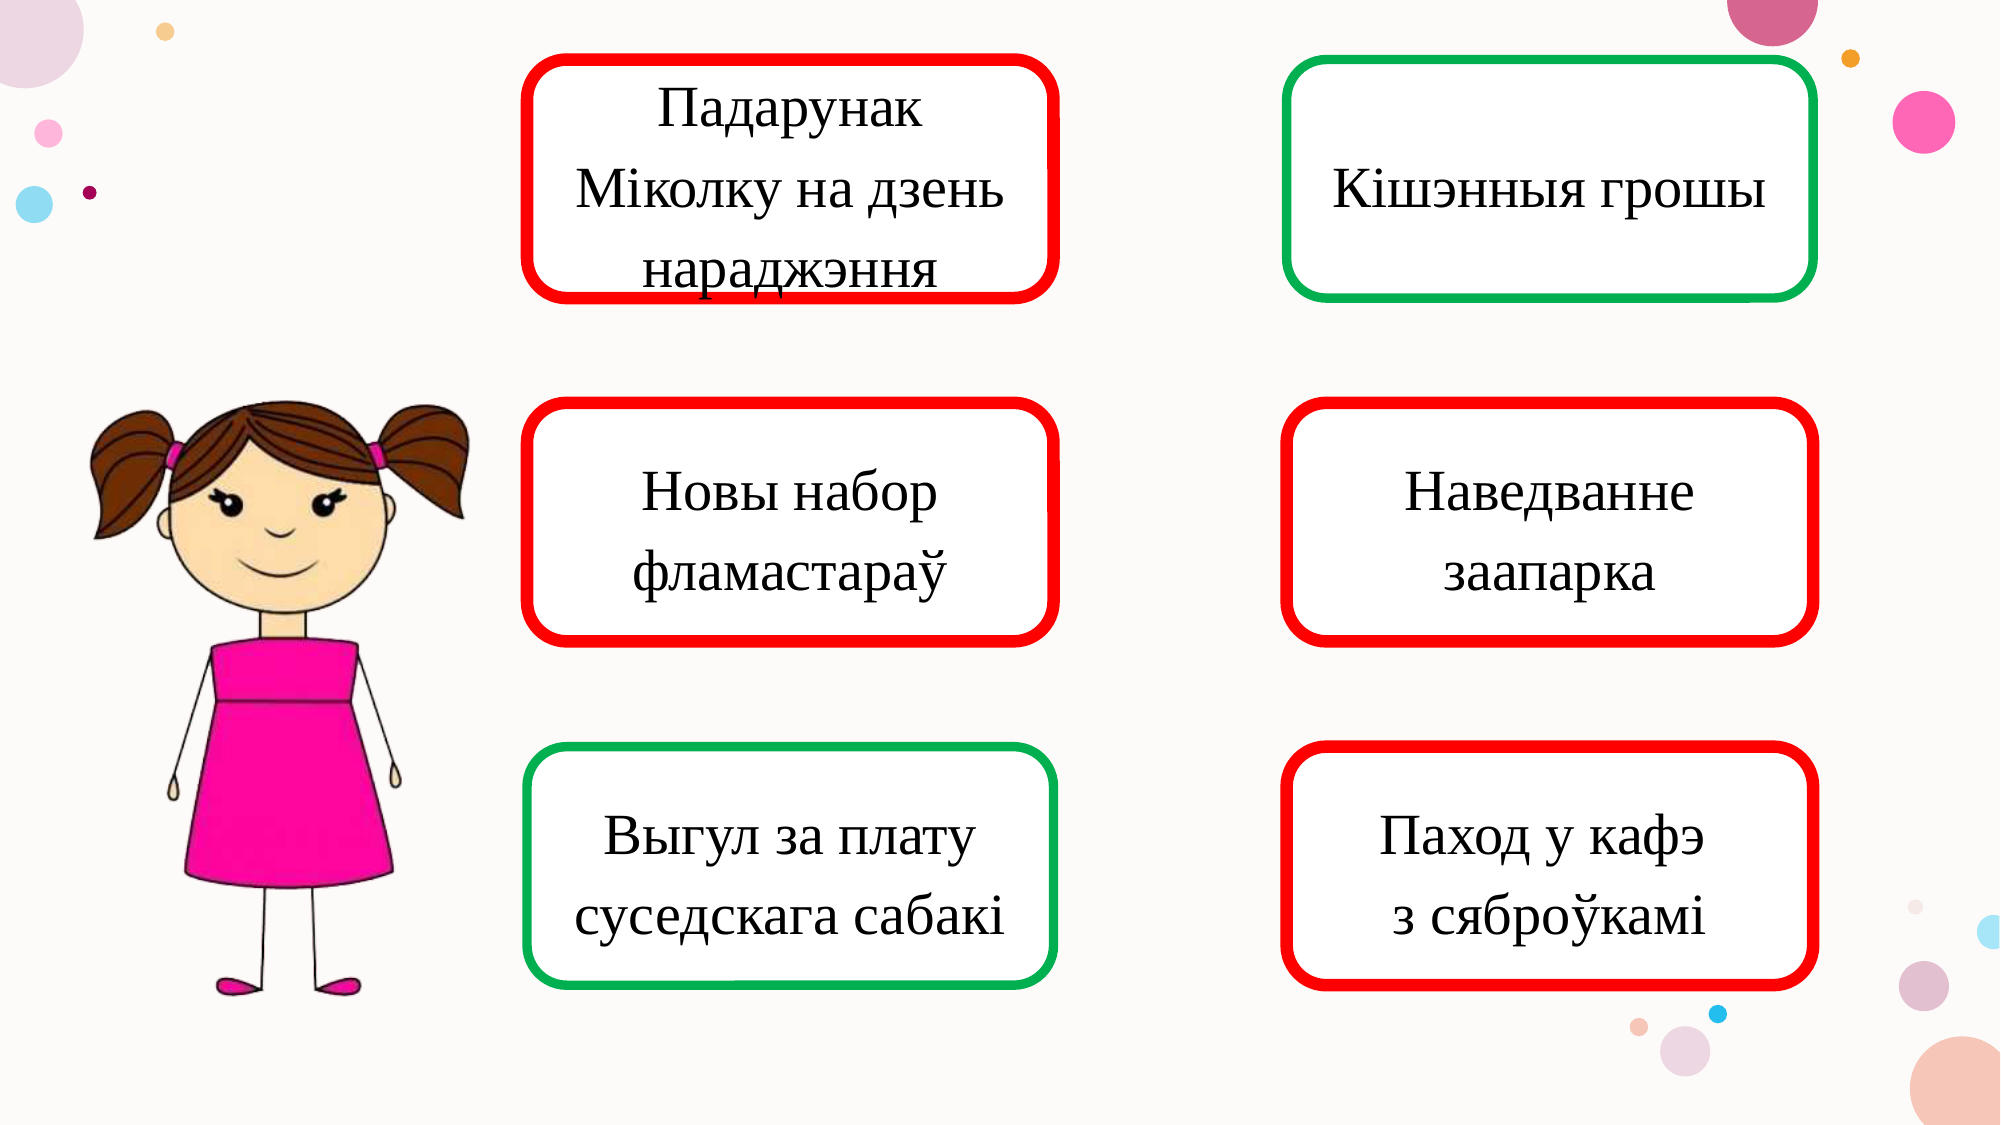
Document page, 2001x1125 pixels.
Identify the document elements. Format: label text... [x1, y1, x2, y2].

text_box Паход у кафэ з сяброўкамі [1285, 745, 1815, 987]
text_box Новы набор фламастараў [528, 401, 1055, 643]
text_box Кішэнныя грошы [1285, 58, 1815, 300]
picture [40, 335, 528, 1006]
text_box Падарунак Міколку на дзень нараджэння [525, 58, 1055, 300]
text_box Выгул за плату суседскага сабакі [528, 745, 1055, 987]
text_box Наведванне заапарка [1285, 401, 1815, 643]
